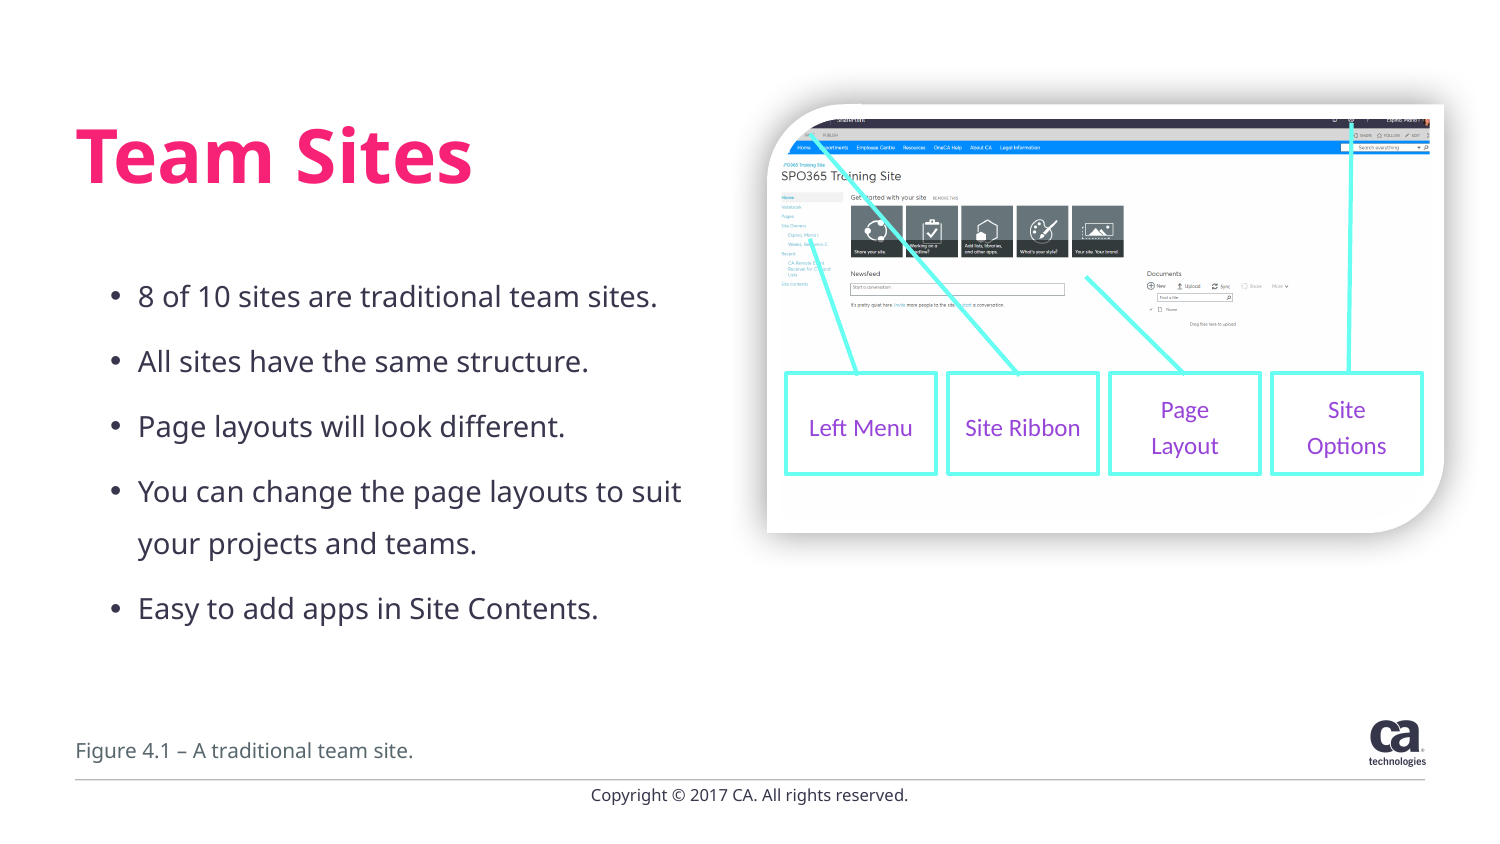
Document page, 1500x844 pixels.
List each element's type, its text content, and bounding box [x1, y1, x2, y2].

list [774, 111, 1438, 526]
list Figure 4.1 – A traditional team site. [75, 729, 1425, 764]
picture [1369, 720, 1426, 767]
list 8 of 10 sites are traditional team sites. All sites have the same structure. Page layouts will look different. You can change the page layouts to suit your projects and teams. Easy to add apps in Site Contents. [79, 230, 750, 660]
title Team Sites [75, 111, 750, 209]
